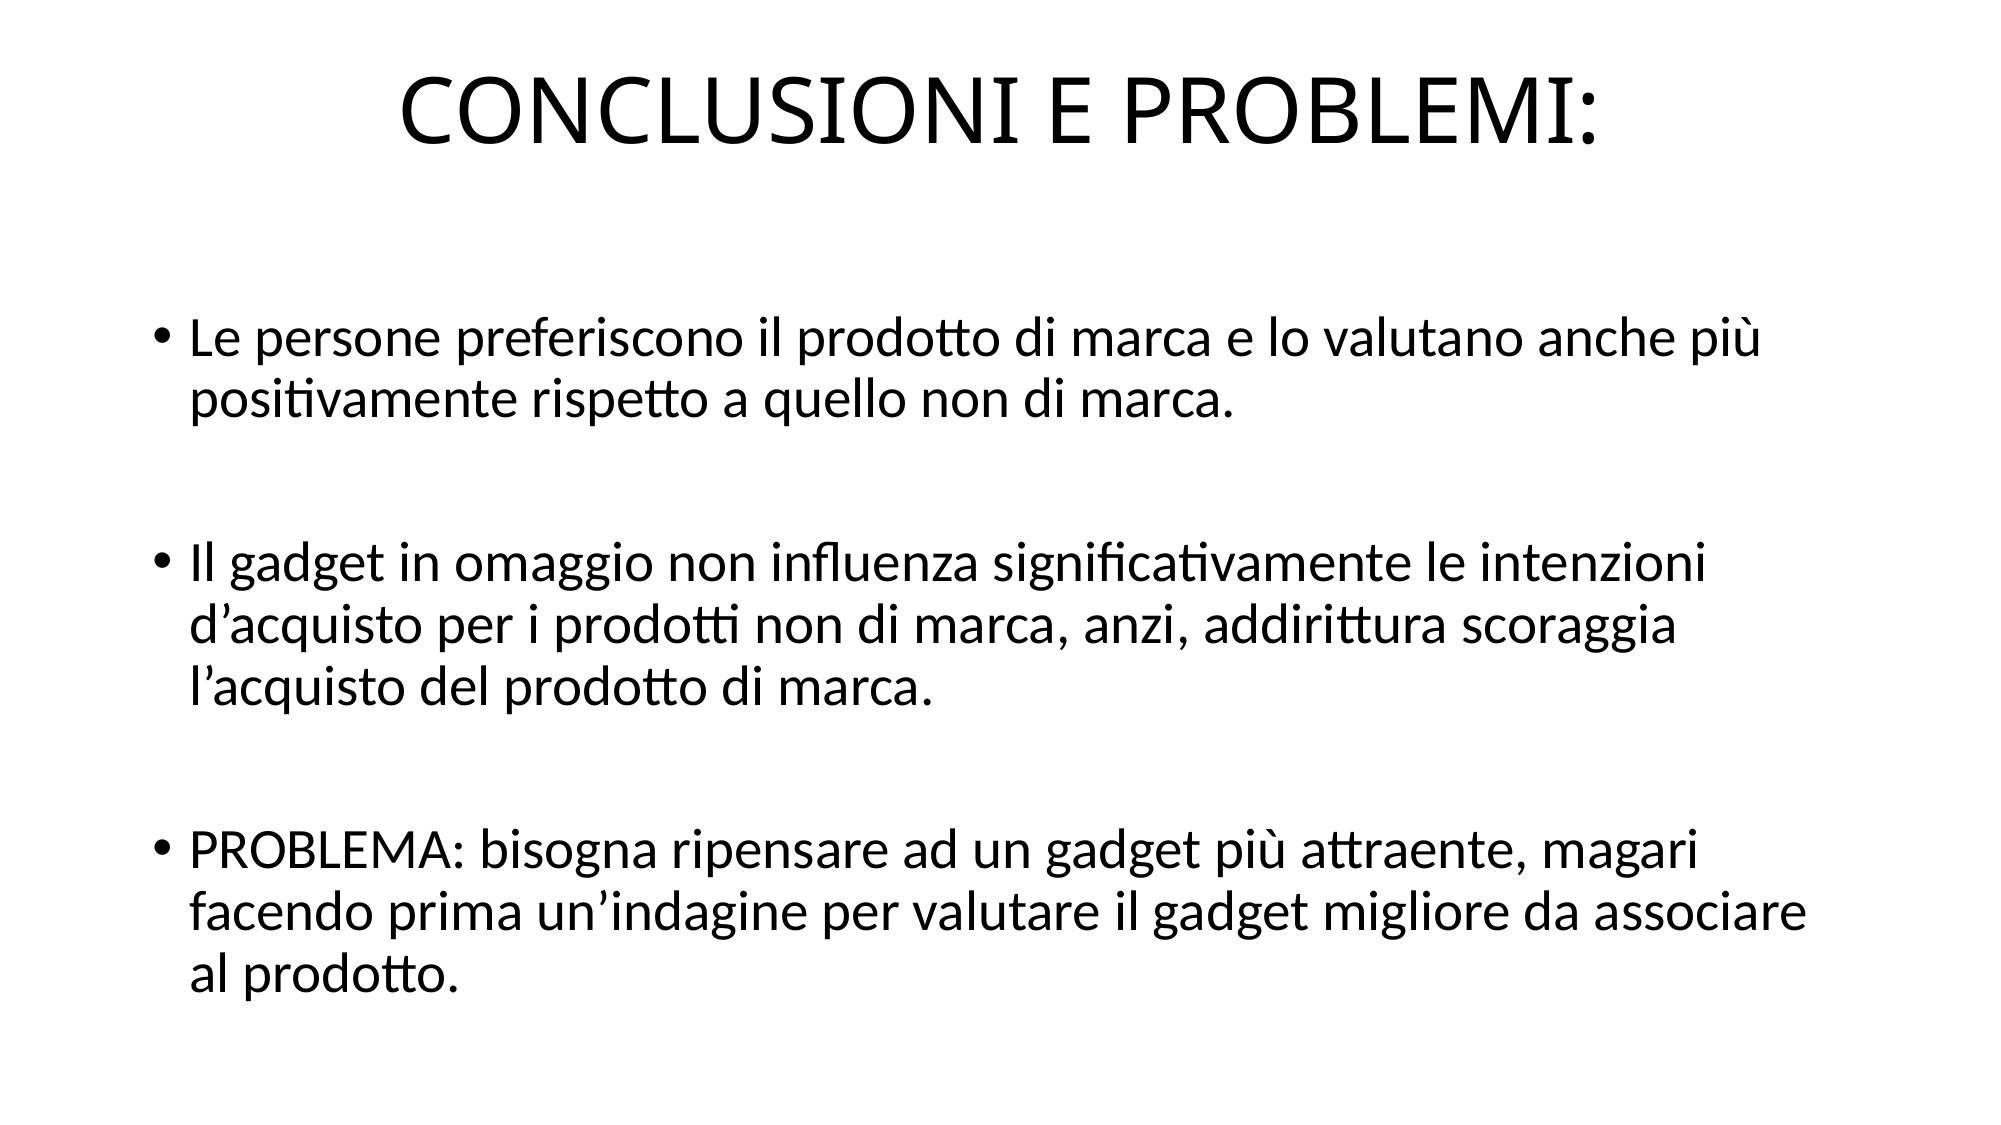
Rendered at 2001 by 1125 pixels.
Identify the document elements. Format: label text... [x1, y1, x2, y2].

list Le persone preferiscono il prodotto di marca e lo valutano anche più positivamente rispetto a quello non di marca. Il gadget in omaggio non influenza significativamente le intenzioni d’acquisto per i prodotti non di marca, anzi, addirittura scoraggia l’acquisto del prodotto di marca. PROBLEMA: bisogna ripensare ad un gadget più attraente, magari facendo prima un’indagine per valutare il gadget migliore da associare al prodotto. [137, 299, 1863, 1014]
title CONCLUSIONI E PROBLEMI: [137, 59, 1863, 278]
